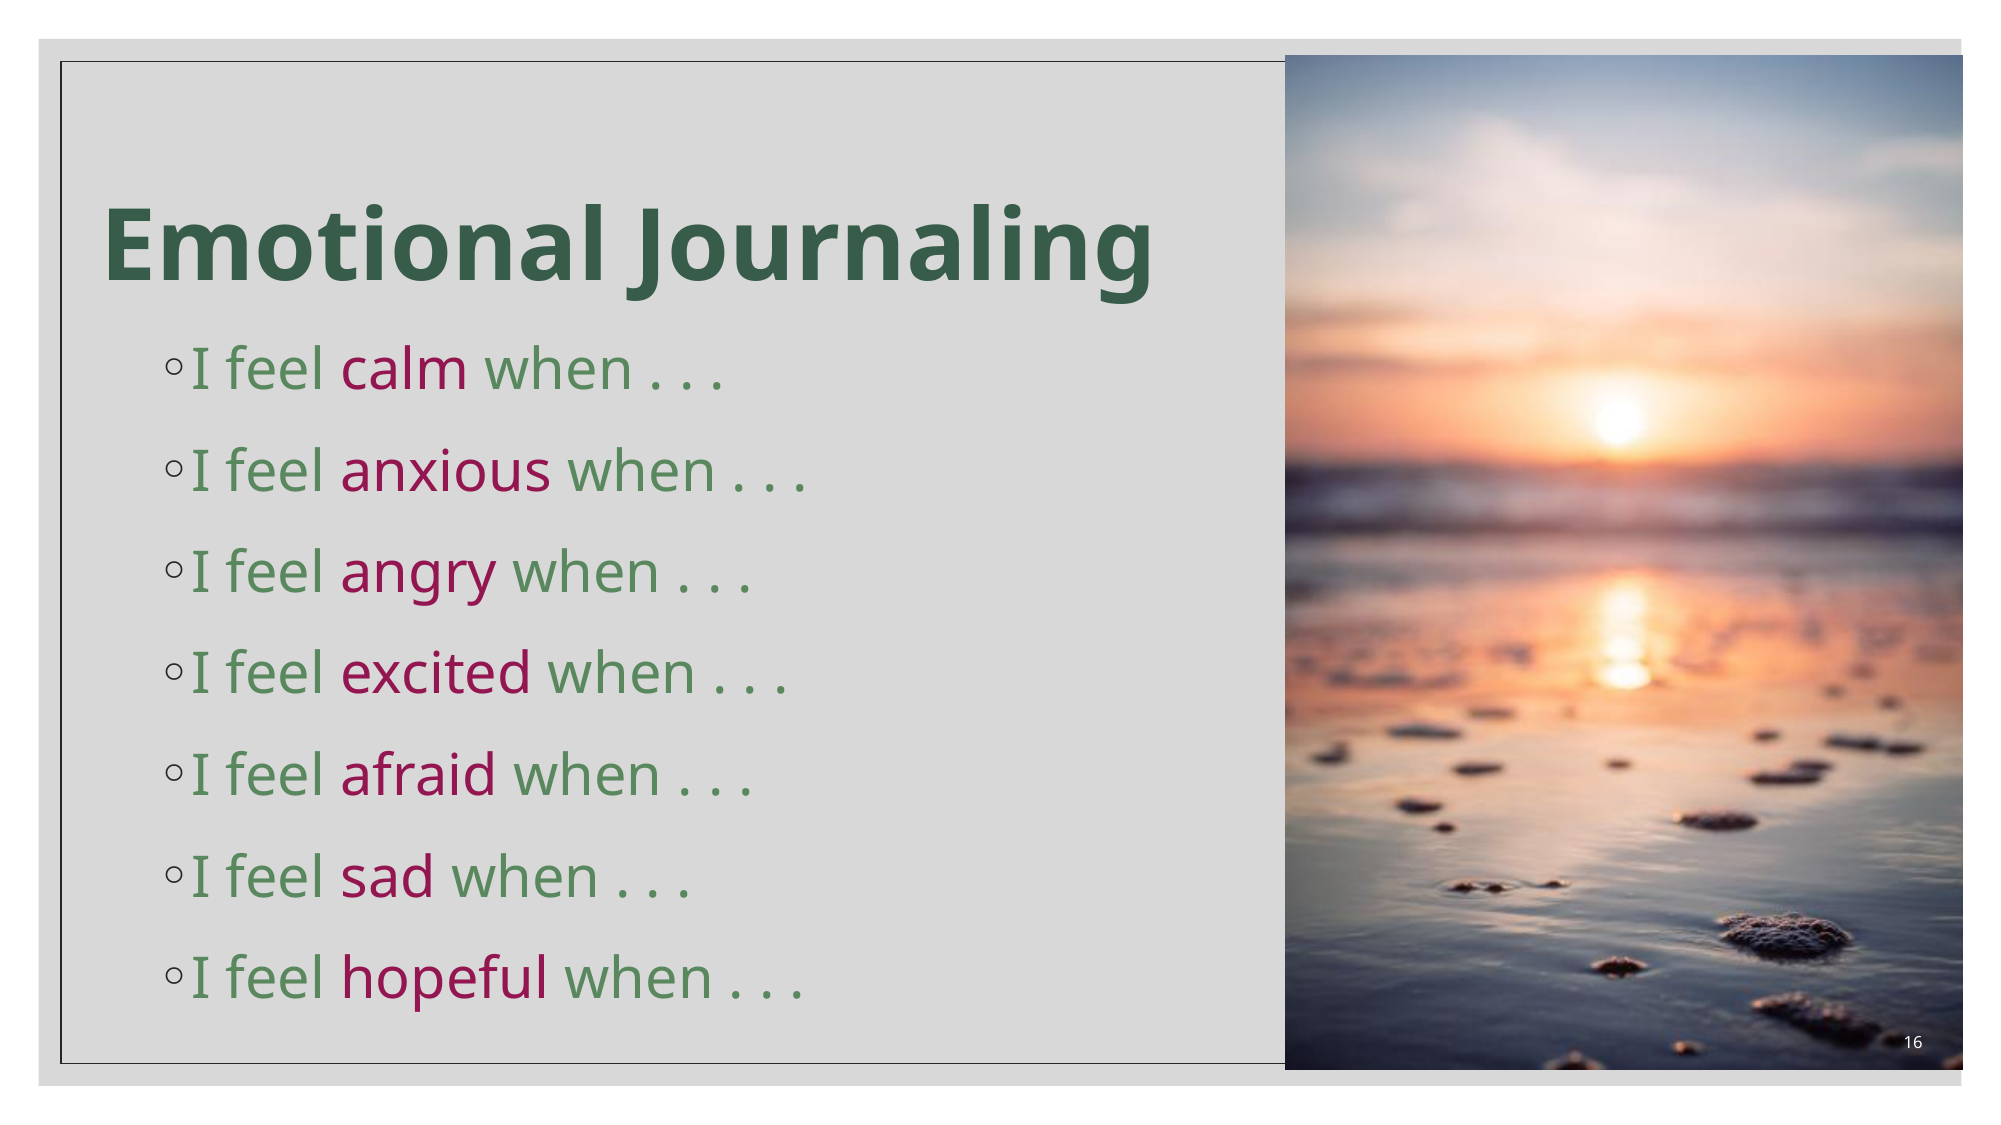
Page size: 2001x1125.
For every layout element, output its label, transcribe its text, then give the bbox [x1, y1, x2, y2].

title Emotional Journaling [57, 105, 1173, 392]
list I feel calm when . . . I feel anxious when . . . I feel angry when . . . I feel excited when . . . I feel afraid when . . . I feel sad when . . . I feel hopeful when . . . [142, 310, 1173, 1020]
picture [1285, 55, 1963, 1070]
